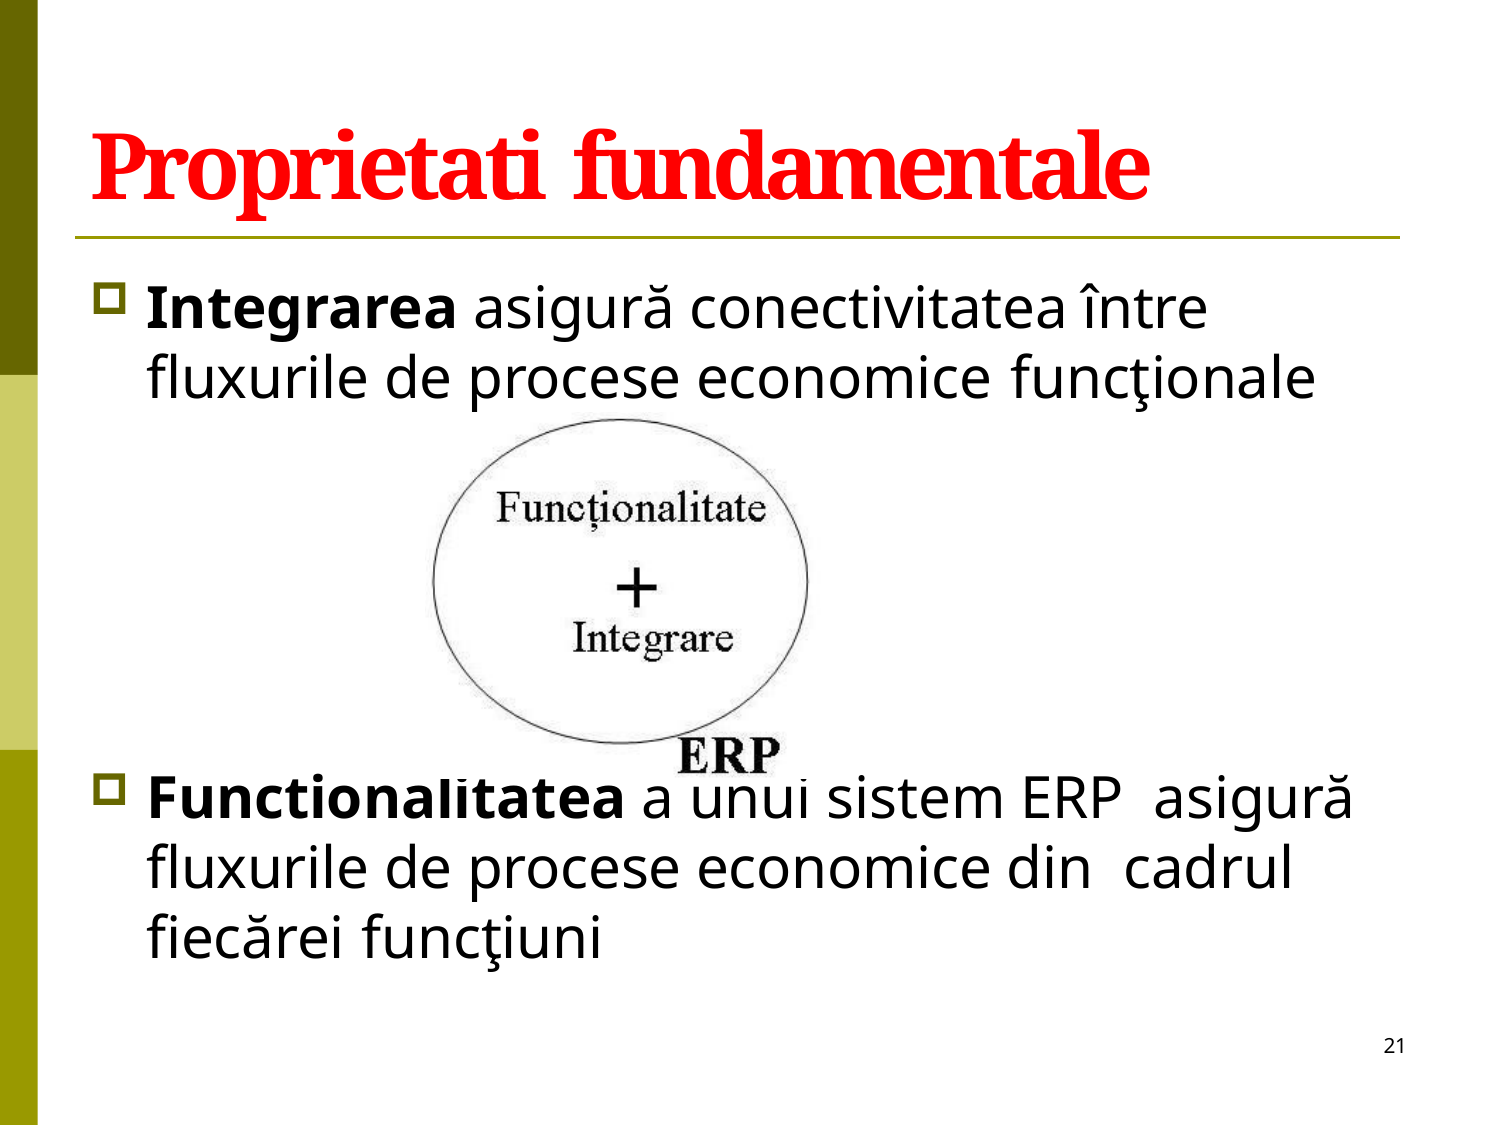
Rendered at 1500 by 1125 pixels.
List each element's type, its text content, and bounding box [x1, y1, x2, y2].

title Proprietati fundamentale [87, 105, 1163, 267]
text_box Functionalitatea a unui sistem ERP asigură fluxurile de procese economice din cadrul fiecărei funcţiuni [87, 757, 1401, 970]
text_box Integrarea asigură conectivitatea între fluxurile de procese economice funcţionale [87, 267, 1398, 410]
text_box [425, 412, 825, 779]
slide_number 21 [1377, 1030, 1417, 1125]
